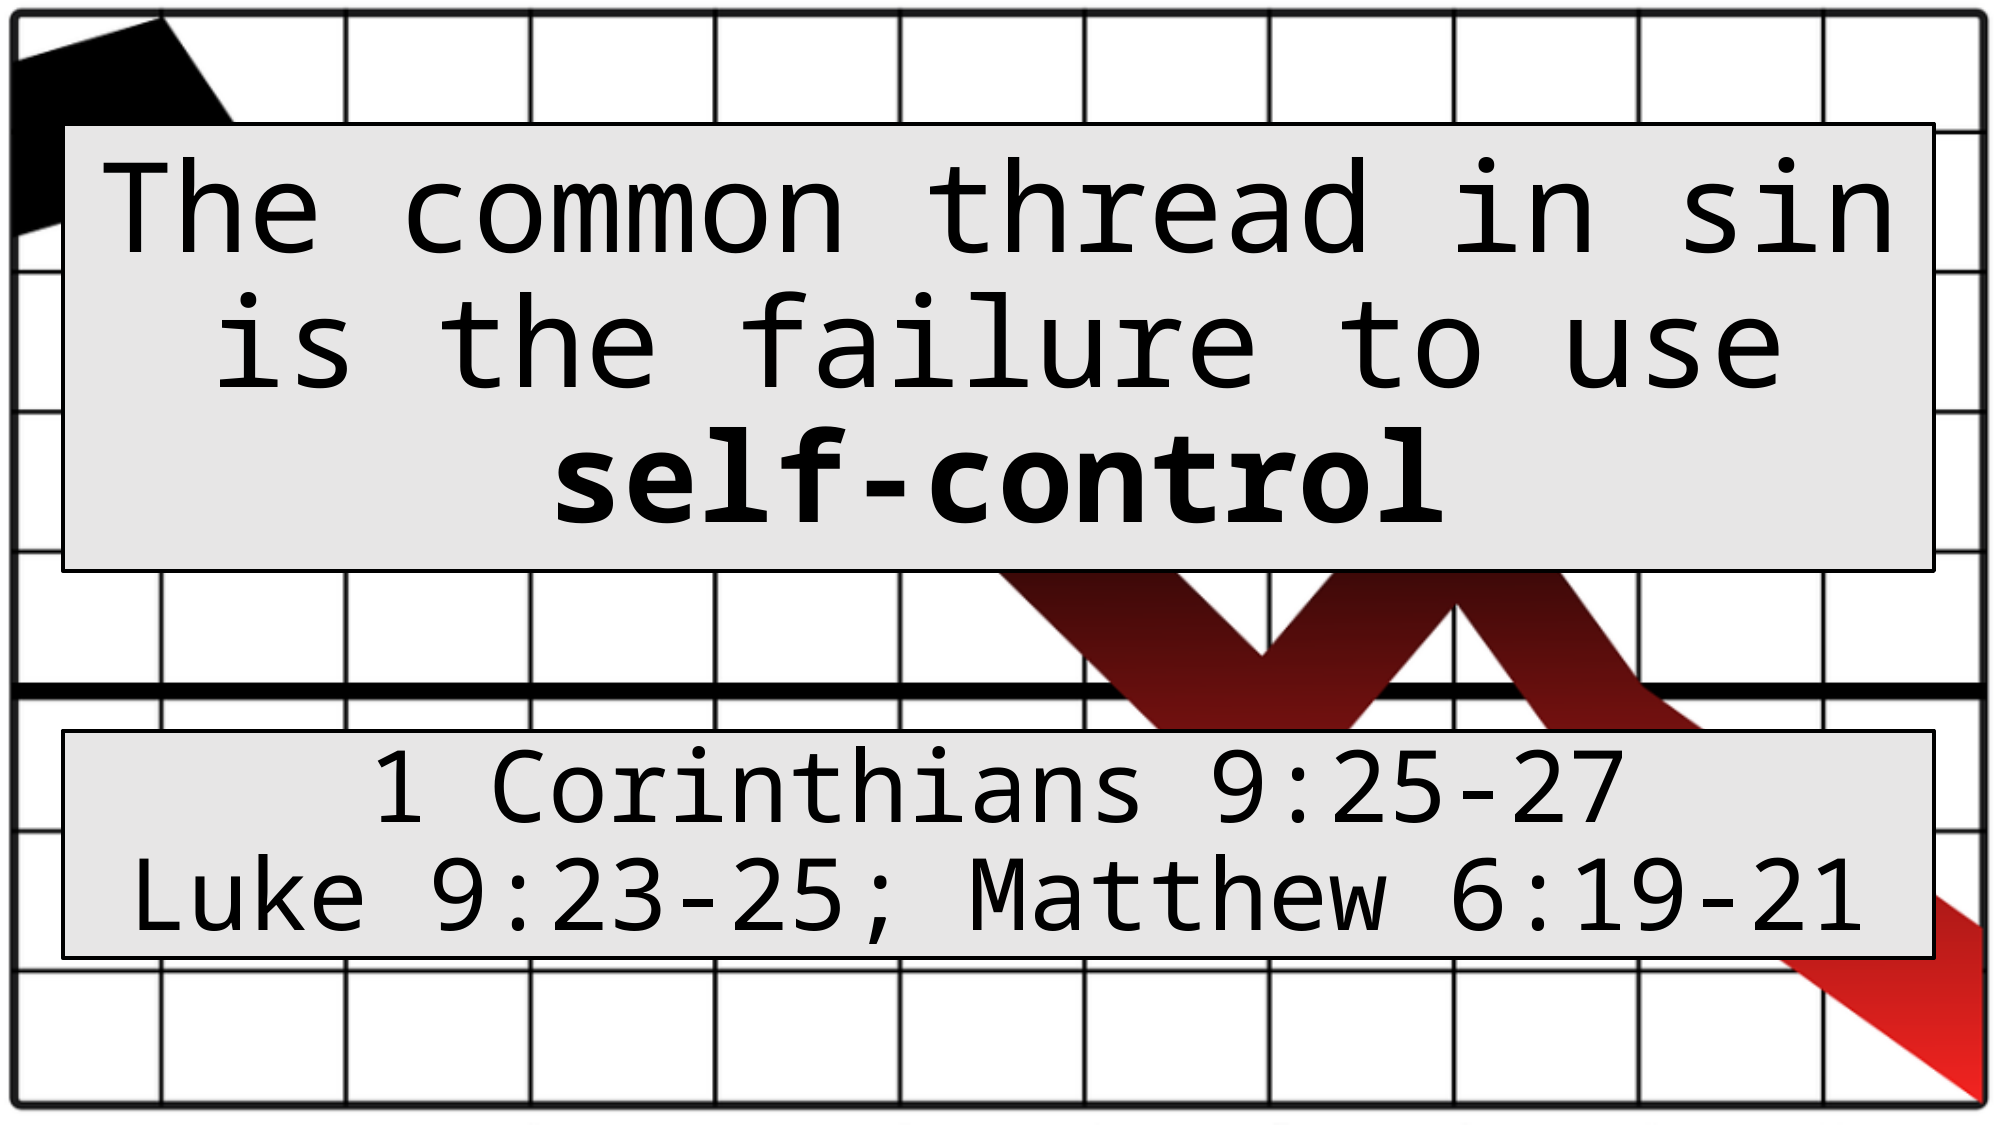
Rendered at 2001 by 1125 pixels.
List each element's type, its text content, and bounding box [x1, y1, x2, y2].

title The common thread in sin is the failure to use self-control [62, 123, 1934, 571]
text_box 1 Corinthians 9:25-27 Luke 9:23-25; Matthew 6:19-21 [62, 730, 1934, 958]
picture [0, 0, 2001, 1125]
